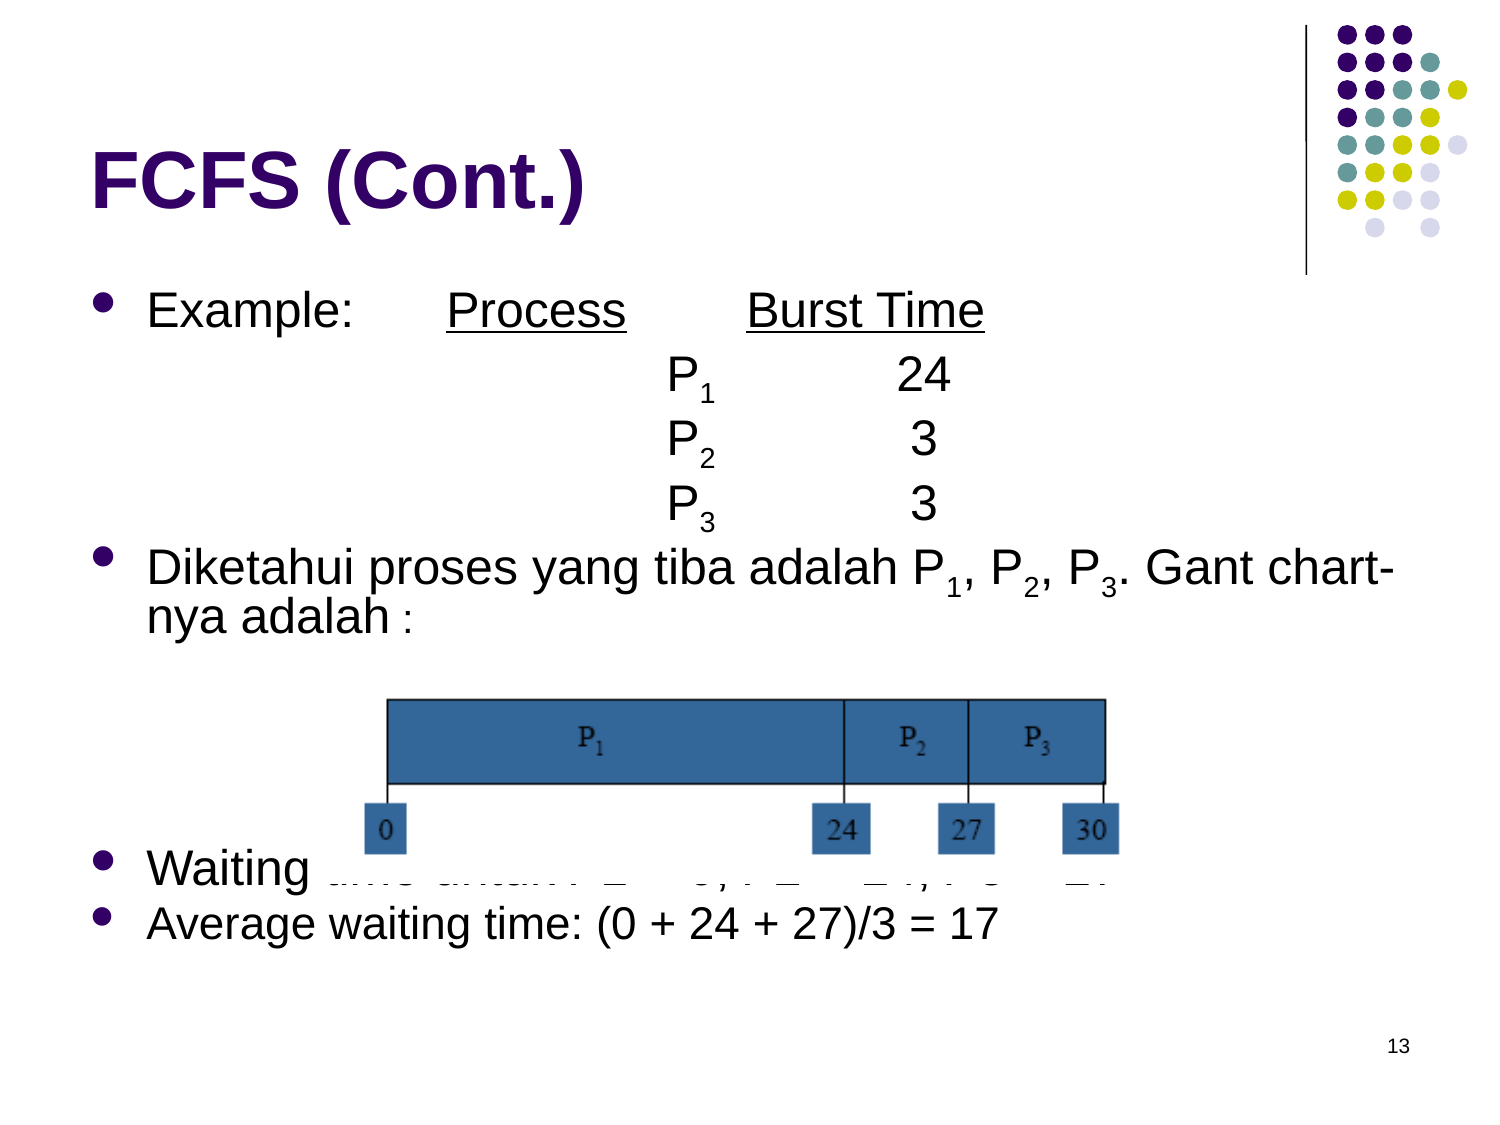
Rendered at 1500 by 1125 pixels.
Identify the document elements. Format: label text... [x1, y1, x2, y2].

title FCFS (Cont.) [74, 19, 1313, 233]
slide_number 13 [1074, 1024, 1426, 1101]
list Example: Process Burst Time P1 24 P2 3 P3 3 Diketahui proses yang tiba adalah P1, P2, P3. Gant chart-nya adalah : Waiting time untuk P1 = 0; P2 = 24; P3 = 27 Average waiting time: (0 + 24 + 27)/3 = 17 [74, 281, 1426, 1006]
picture [323, 681, 1156, 885]
